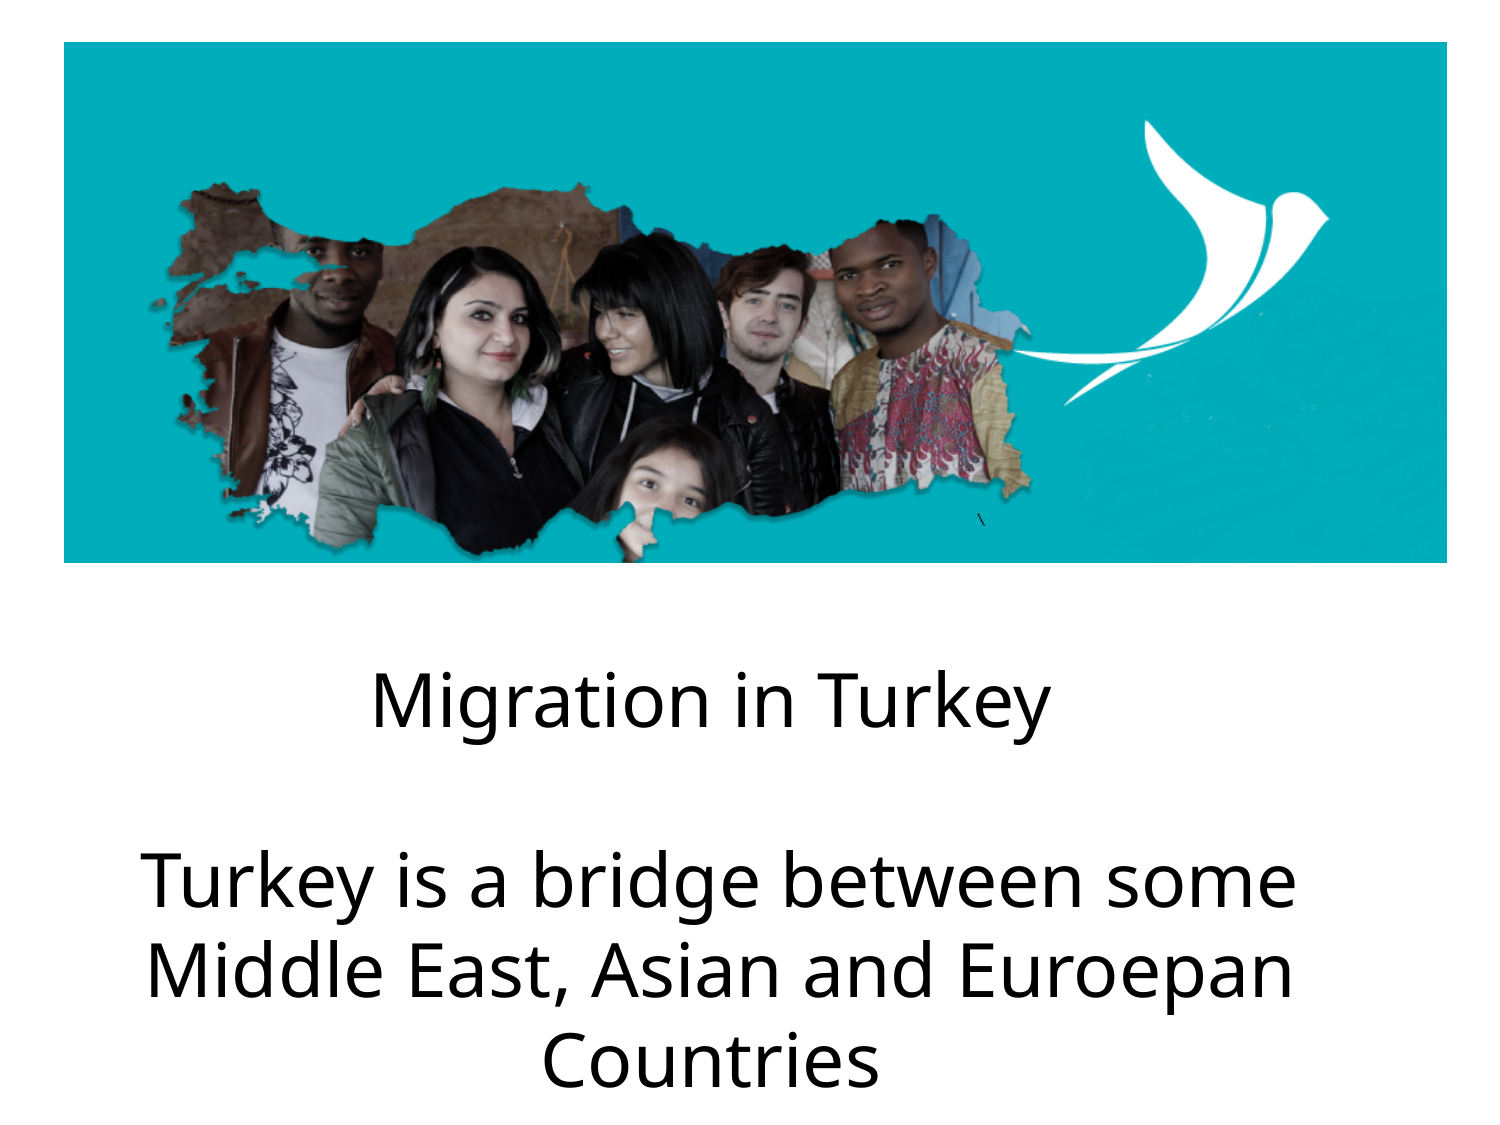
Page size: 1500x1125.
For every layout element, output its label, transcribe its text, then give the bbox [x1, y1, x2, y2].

text_box Migration in Turkey Turkey is a bridge between some Middle East, Asian and Euroepan Countries [88, 645, 1353, 1125]
picture [64, 42, 1448, 563]
